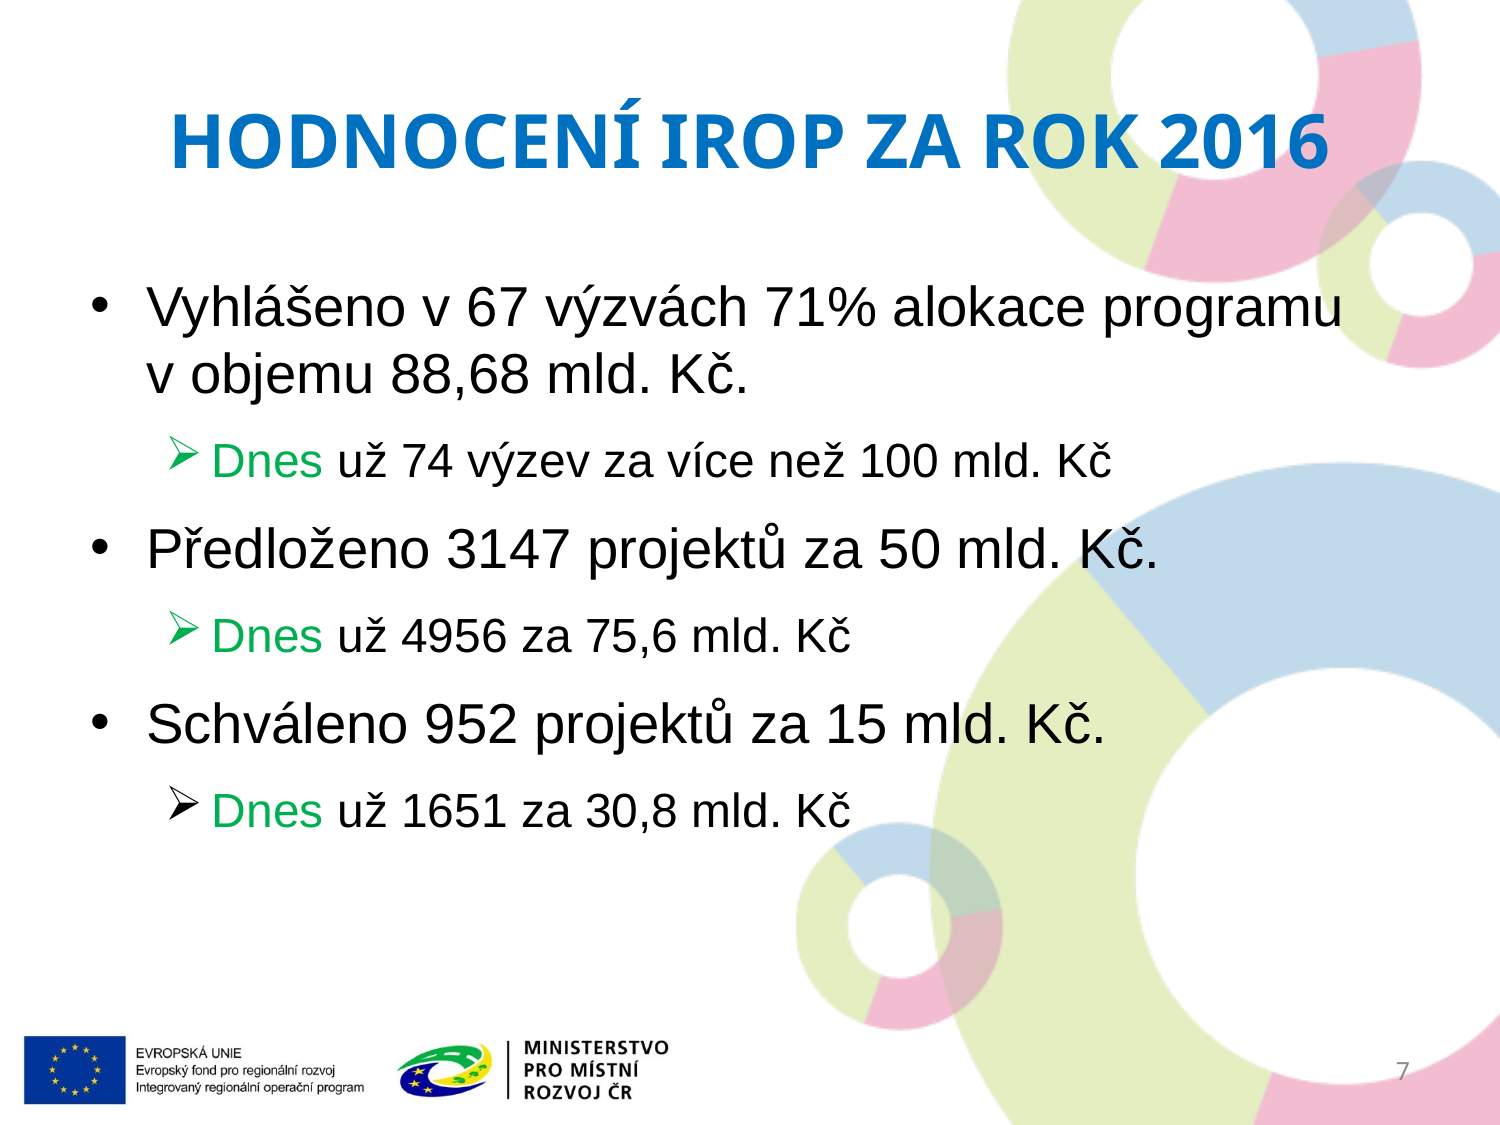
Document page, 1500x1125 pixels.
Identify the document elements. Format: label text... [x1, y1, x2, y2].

slide_number 7 [1074, 1042, 1425, 1103]
picture [0, 1012, 691, 1125]
list Vyhlášeno v 67 výzvách 71% alokace programu v objemu 88,68 mld. Kč. Dnes už 74 výzev za více než 100 mld. Kč Předloženo 3147 projektů za 50 mld. Kč. Dnes už 4956 za 75,6 mld. Kč Schváleno 952 projektů za 15 mld. Kč. Dnes už 1651 za 30,8 mld. Kč [75, 262, 1425, 1005]
title Hodnocení irop za rok 2016 [75, 45, 1425, 233]
